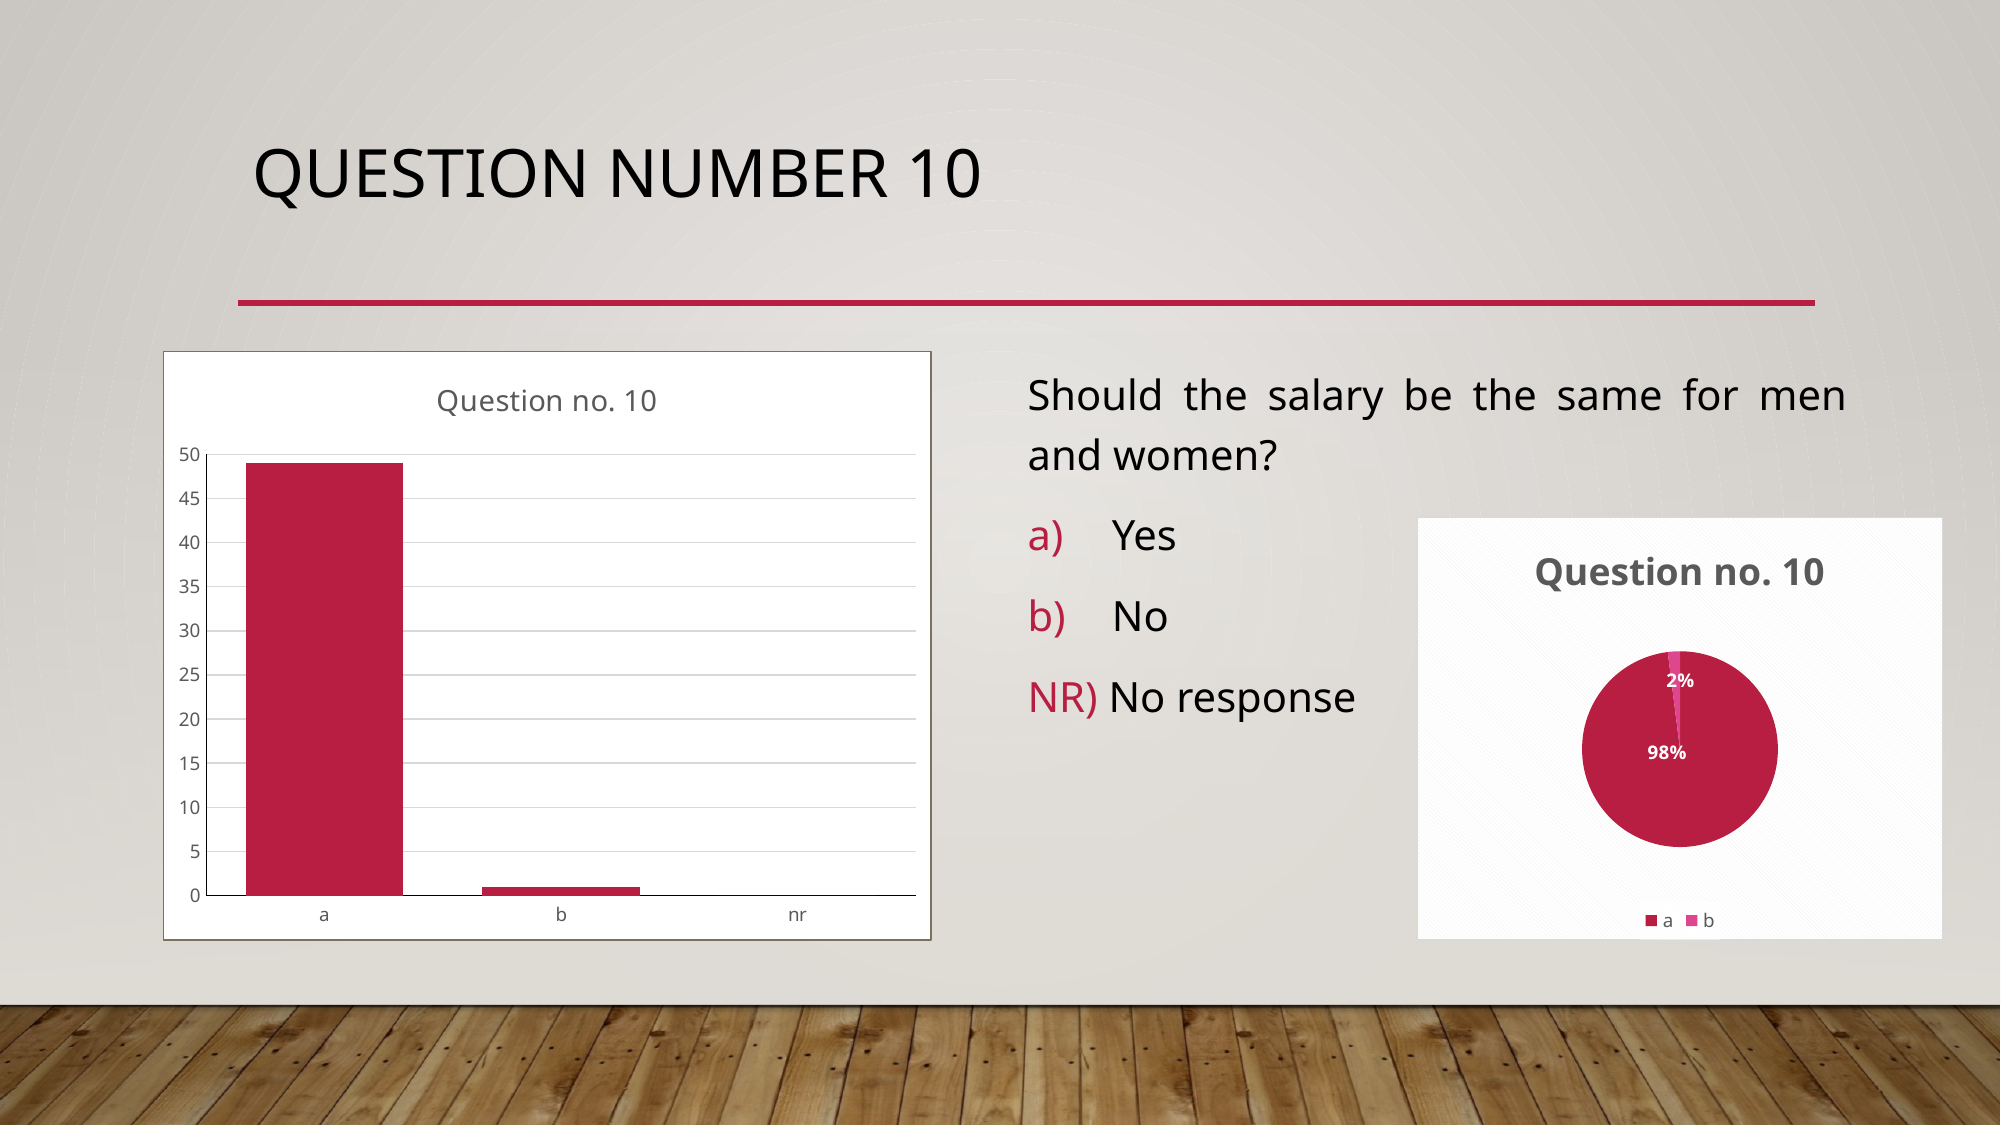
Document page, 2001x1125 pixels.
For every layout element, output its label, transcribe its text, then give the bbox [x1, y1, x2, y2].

list Should the salary be the same for men and women? Yes No NR) No response [1012, 350, 1863, 766]
chart [162, 350, 932, 941]
title Question number 10 [237, 132, 1814, 306]
chart [1416, 516, 1944, 941]
picture [0, 1005, 2000, 1125]
